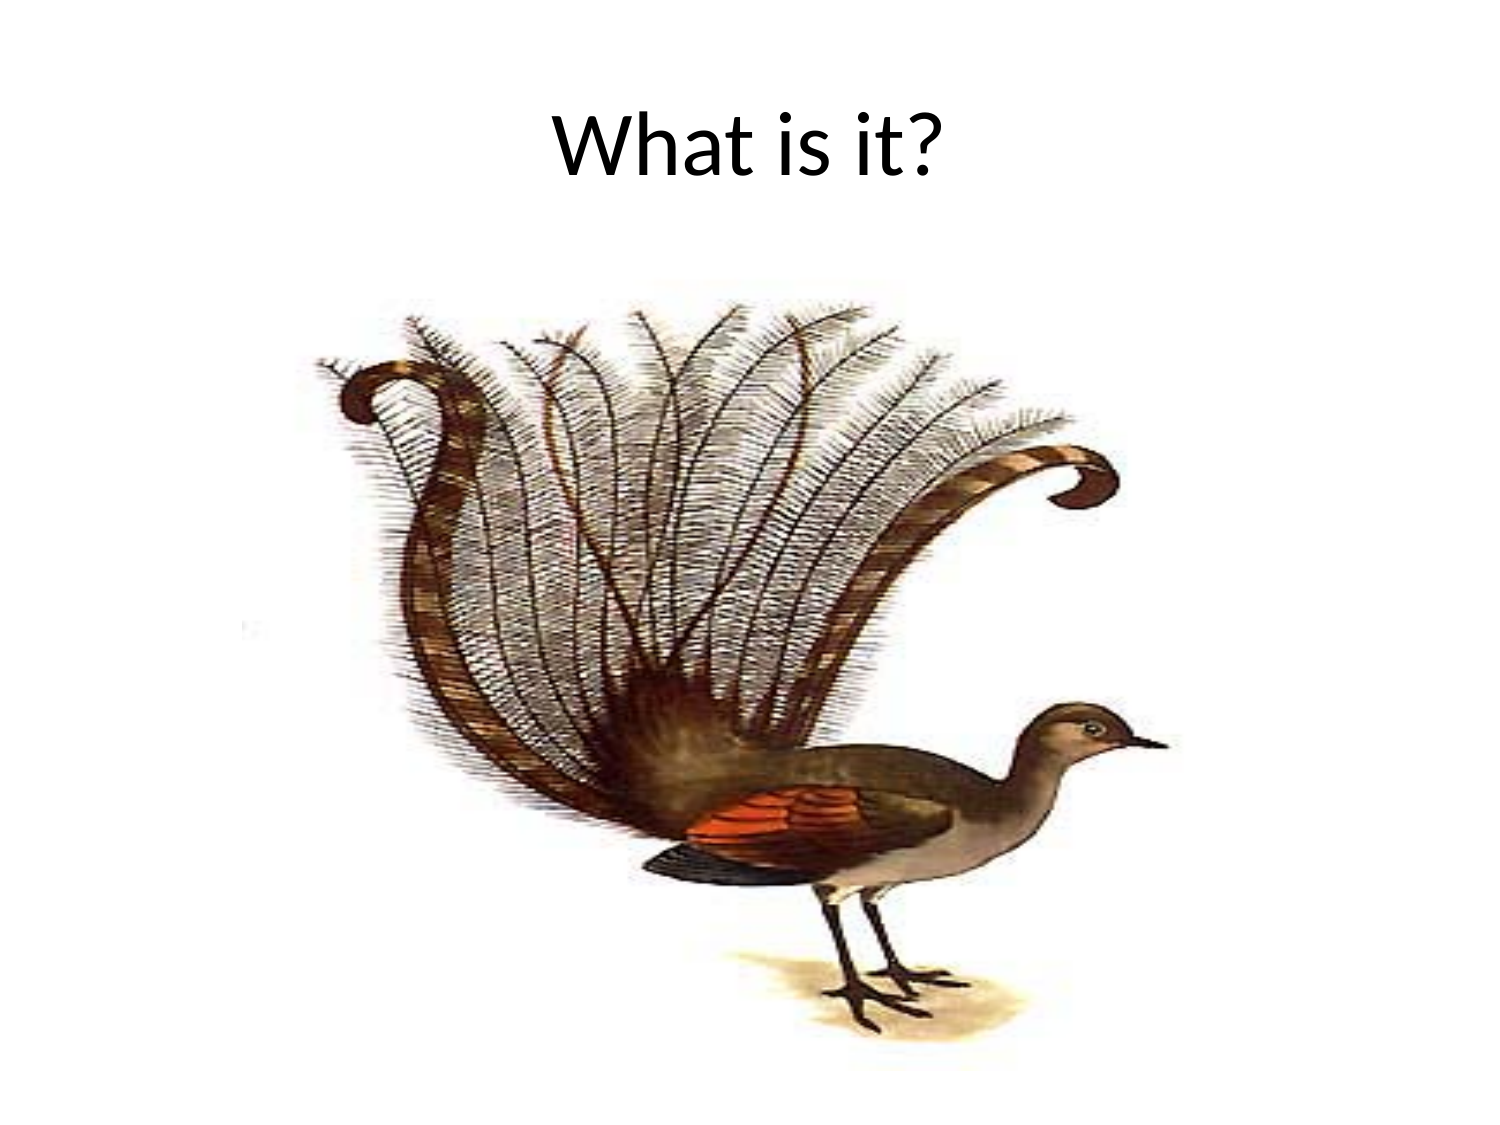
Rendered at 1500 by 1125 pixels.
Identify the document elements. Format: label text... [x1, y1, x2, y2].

title What is it? [75, 45, 1425, 233]
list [241, 243, 1235, 1071]
